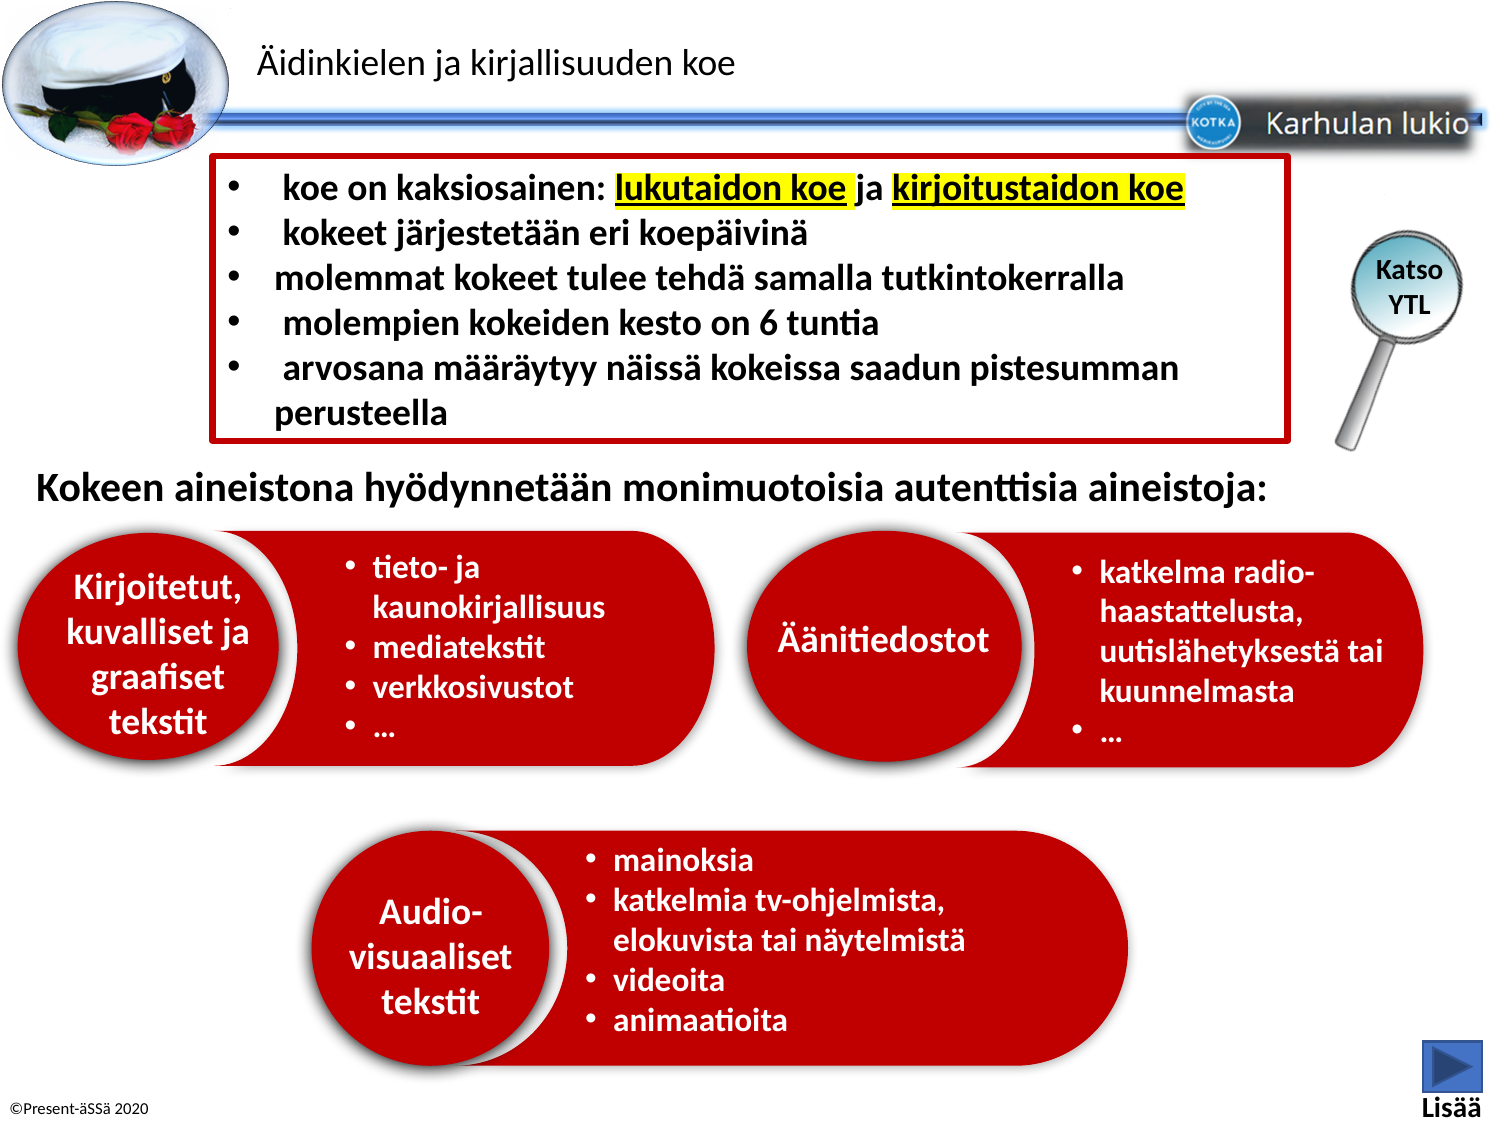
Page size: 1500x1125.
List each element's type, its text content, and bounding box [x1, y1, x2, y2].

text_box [311, 830, 1152, 1089]
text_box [746, 530, 1479, 768]
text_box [17, 530, 715, 766]
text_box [1296, 241, 1481, 428]
title Äidinkielen ja kirjallisuuden koe [242, 30, 1258, 133]
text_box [1406, 1041, 1498, 1125]
text_box Kokeen aineistona hyödynnetään monimuotoisia autenttisia aineistoja: [0, 452, 1306, 518]
text_box koe on kaksiosainen: lukutaidon koe ja kirjoitustaidon koe kokeet järjestetään eri koepäivinä molemmat kokeet tulee tehdä samalla tutkintokerralla molempien kokeiden kesto on 6 tuntia arvosana määräytyy näissä kokeissa saadun pistesumman perusteella [212, 155, 1288, 441]
picture [0, 0, 1500, 752]
